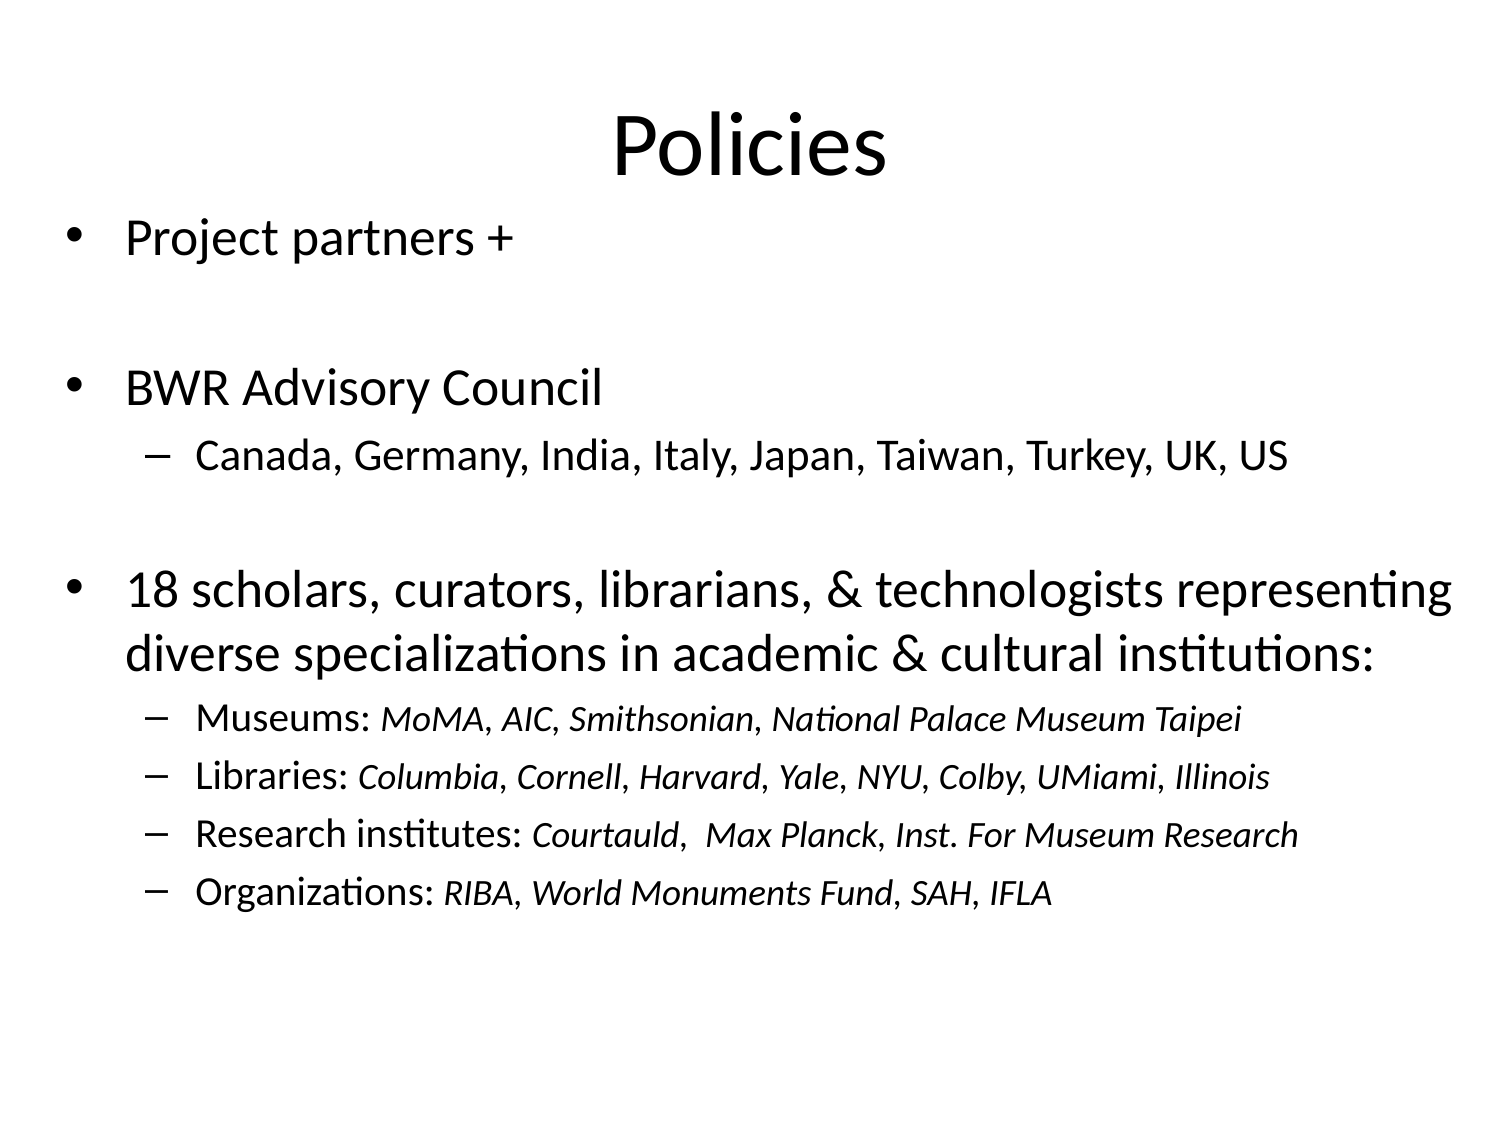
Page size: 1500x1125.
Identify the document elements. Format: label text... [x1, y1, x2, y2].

title Policies [75, 45, 1425, 194]
list Project partners + BWR Advisory Council Canada, Germany, India, Italy, Japan, Taiwan, Turkey, UK, US 18 scholars, curators, librarians, & technologists representing diverse specializations in academic & cultural institutions: Museums: MoMA, AIC, Smithsonian, National Palace Museum Taipei Libraries: Columbia, Cornell, Harvard, Yale, NYU, Colby, UMiami, Illinois Research institutes: Courtauld, Max Planck, Inst. For Museum Research Organizations: RIBA, World Monuments Fund, SAH, IFLA [50, 194, 1475, 938]
